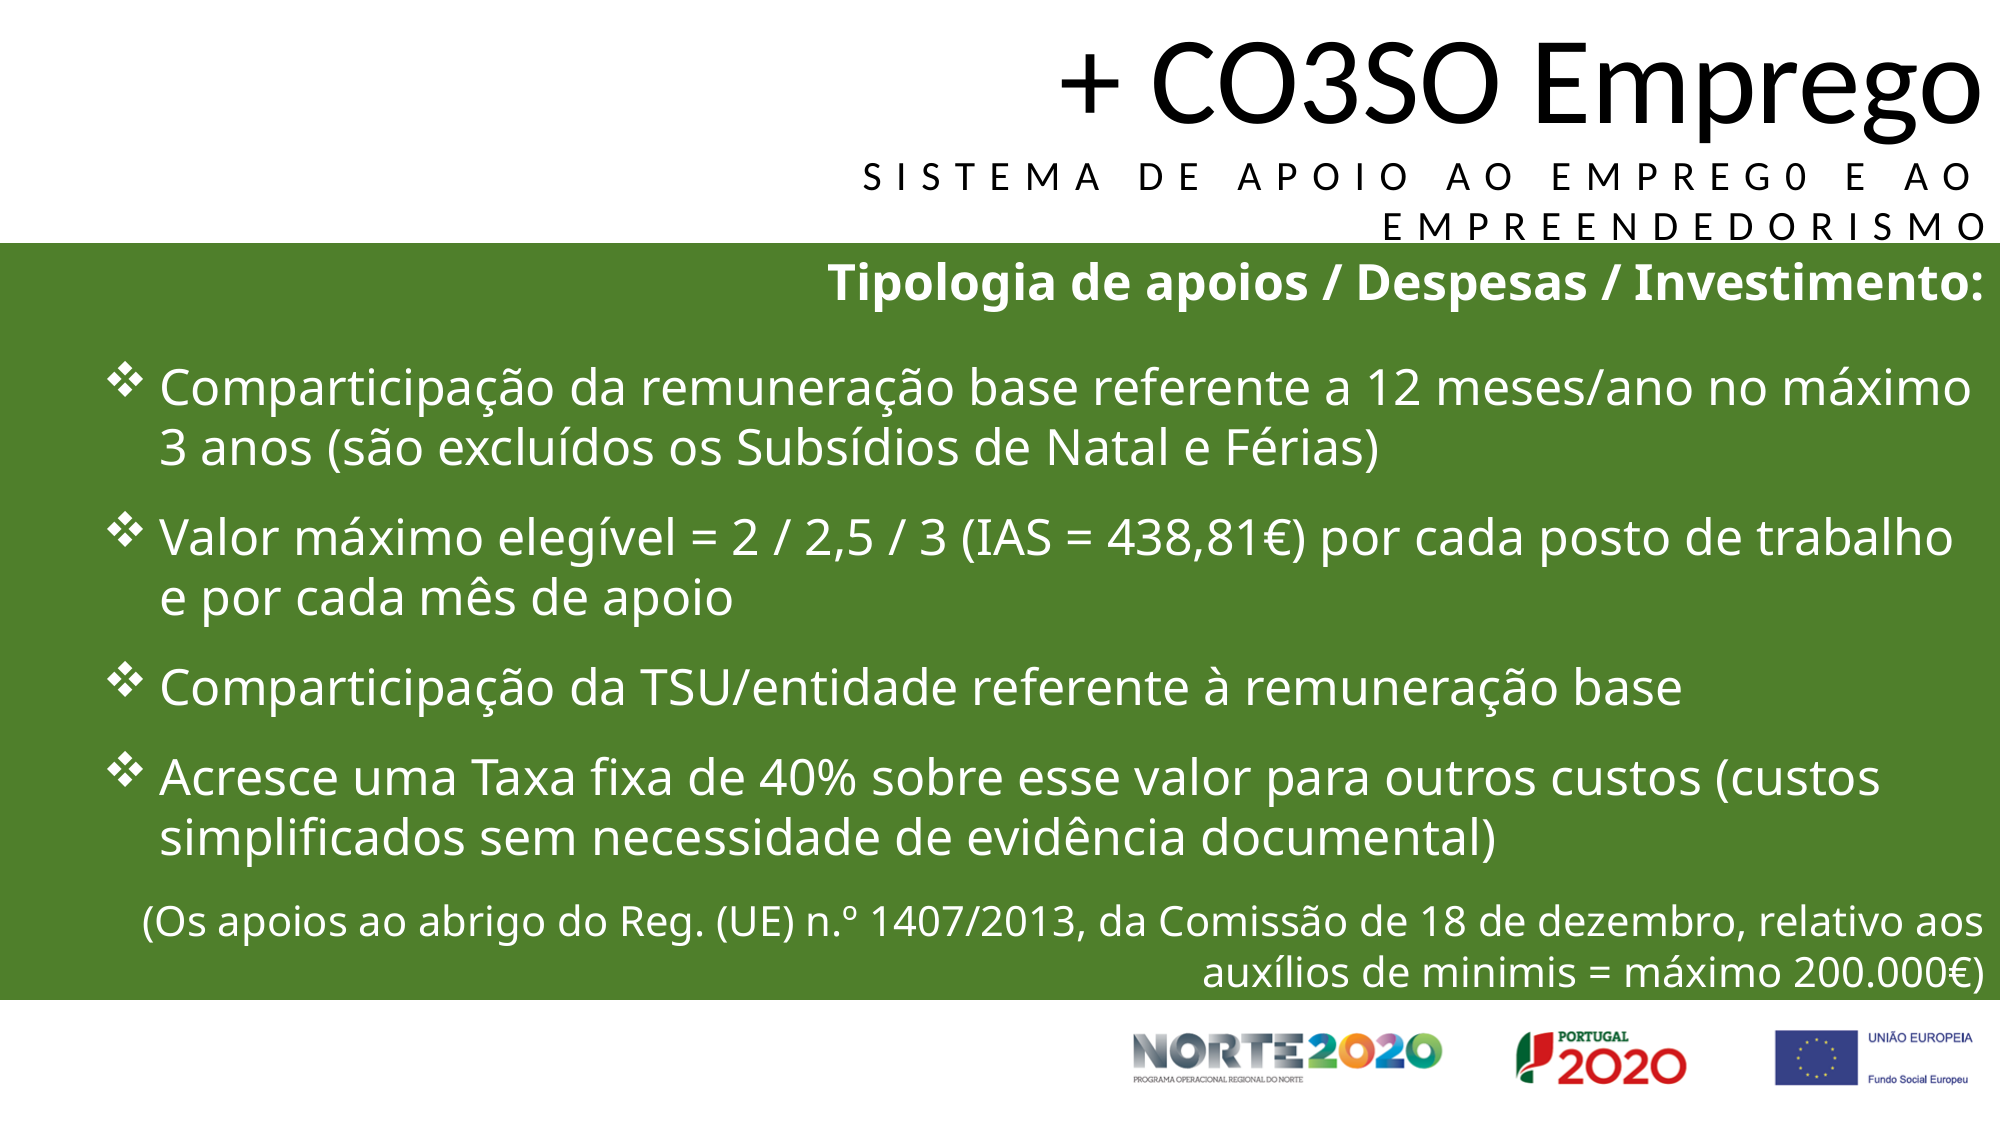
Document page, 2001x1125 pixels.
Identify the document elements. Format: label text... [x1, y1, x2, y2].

text_box [0, 242, 587, 1001]
picture [1128, 1025, 1976, 1087]
text_box Tipologia de apoios / Despesas / Investimento: Comparticipação da remuneração base referente a 12 meses/ano no máximo 3 anos (são excluídos os Subsídios de Natal e Férias) Valor máximo elegível = 2 / 2,5 / 3 (IAS = 438,81€) por cada posto de trabalho e por cada mês de apoio Comparticipação da TSU/entidade referente à remuneração base Acresce uma Taxa fixa de 40% sobre esse valor para outros custos (custos simplificados sem necessidade de evidência documental) (Os apoios ao abrigo do Reg. (UE) n.º 1407/2013, da Comissão de 18 de dezembro, relativo aos auxílios de minimis = máximo 200.000€) [88, 243, 2000, 1003]
text_box + CO3SO Emprego SISTEMA DE APOIO AO EMPREG0 E AO EMPREENDEDORISMO [587, 0, 2000, 256]
